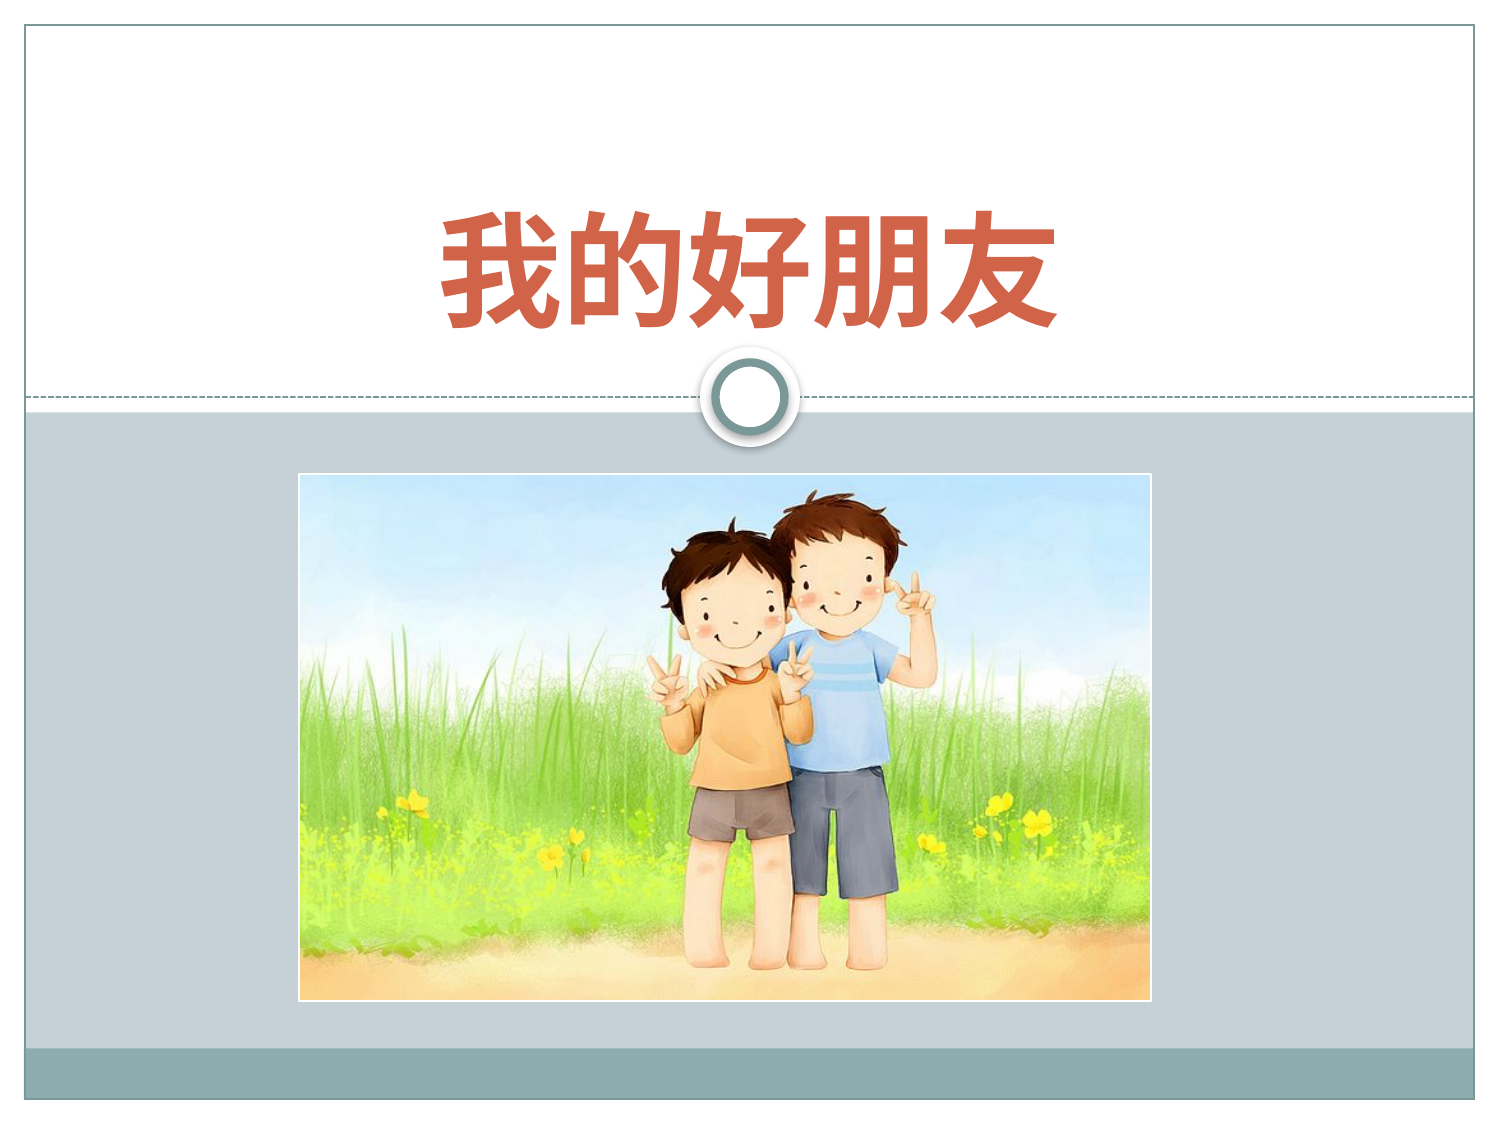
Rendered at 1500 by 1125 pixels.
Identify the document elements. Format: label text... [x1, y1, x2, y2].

title 我的好朋友 [112, 62, 1388, 350]
picture [299, 474, 1151, 1001]
